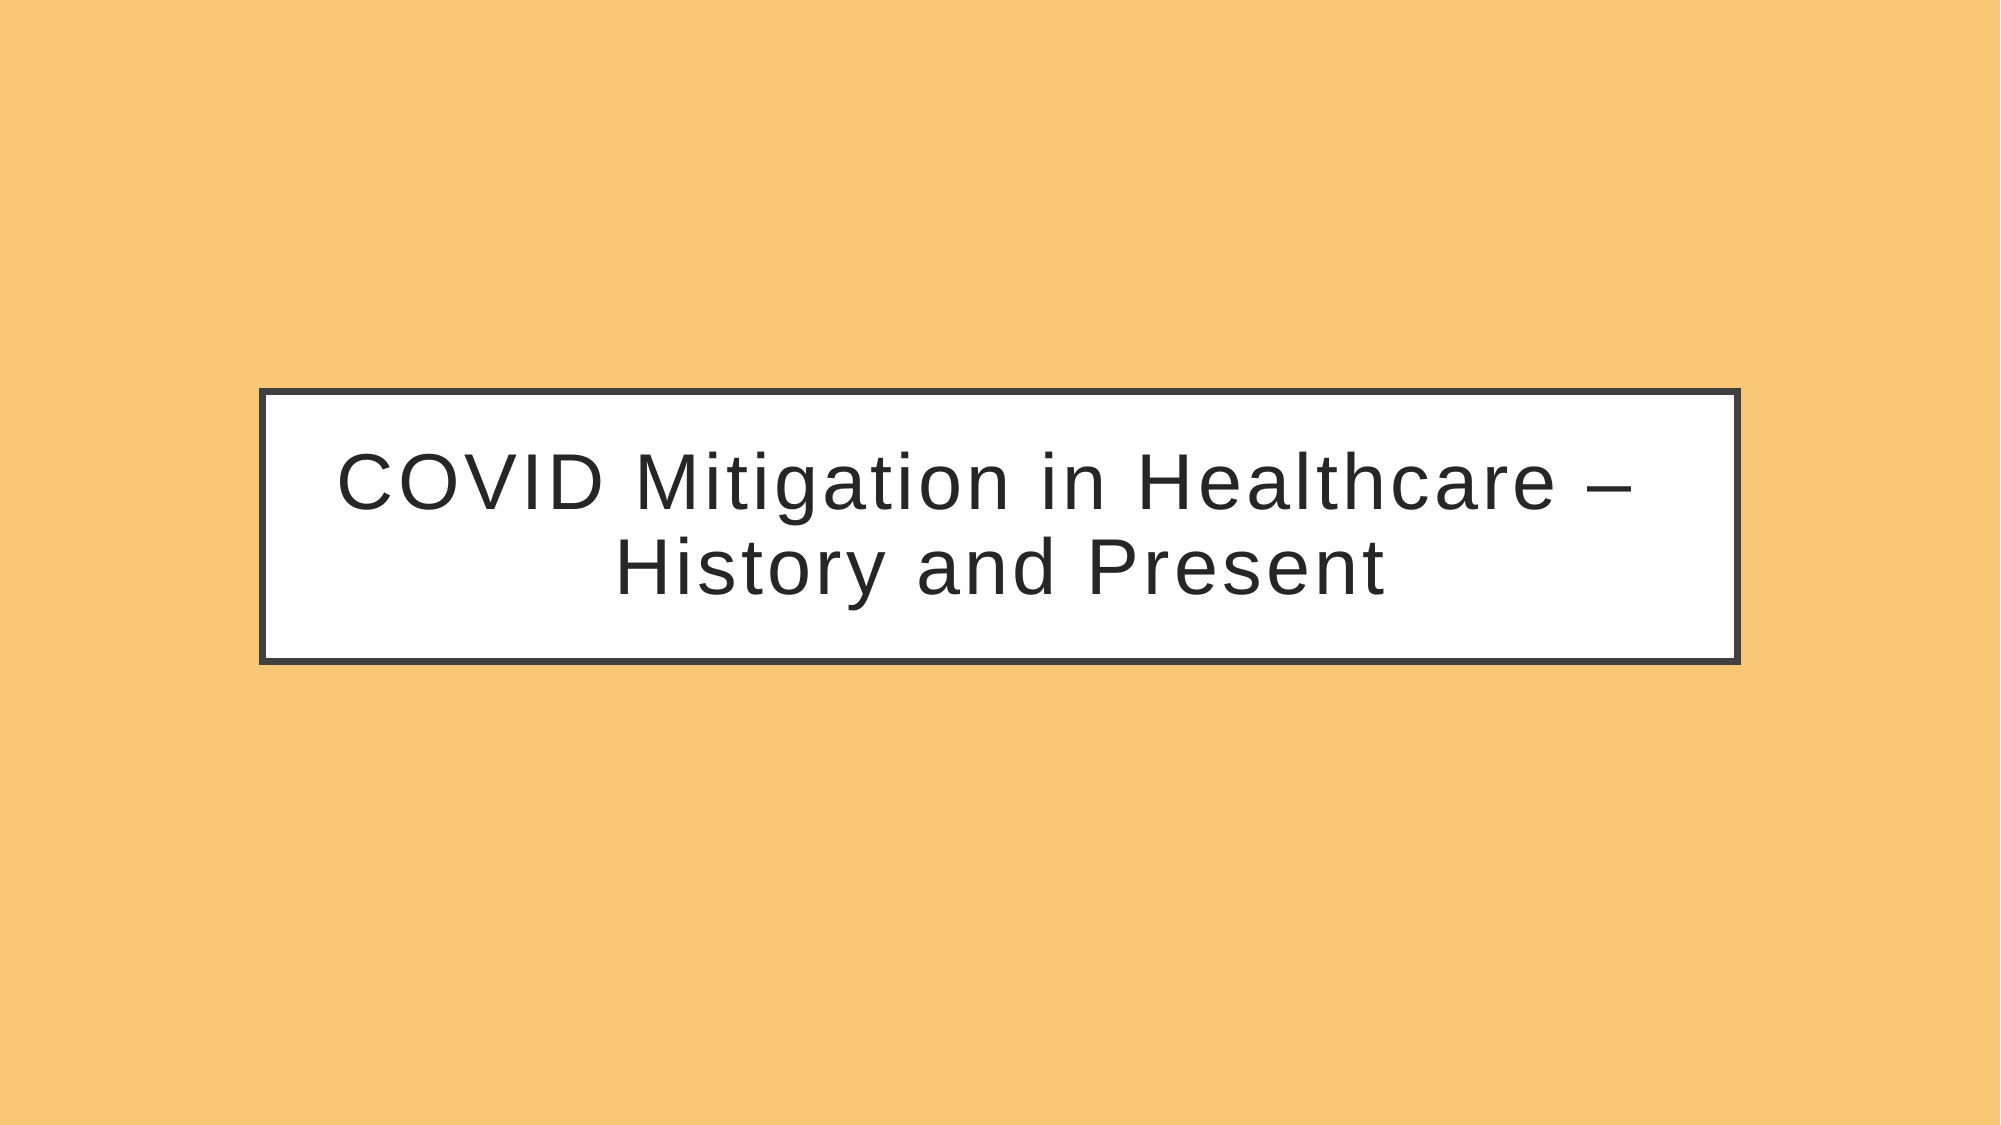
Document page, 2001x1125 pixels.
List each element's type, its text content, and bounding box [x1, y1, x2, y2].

title COVID Mitigation in Healthcare – History and Present [259, 388, 1741, 665]
